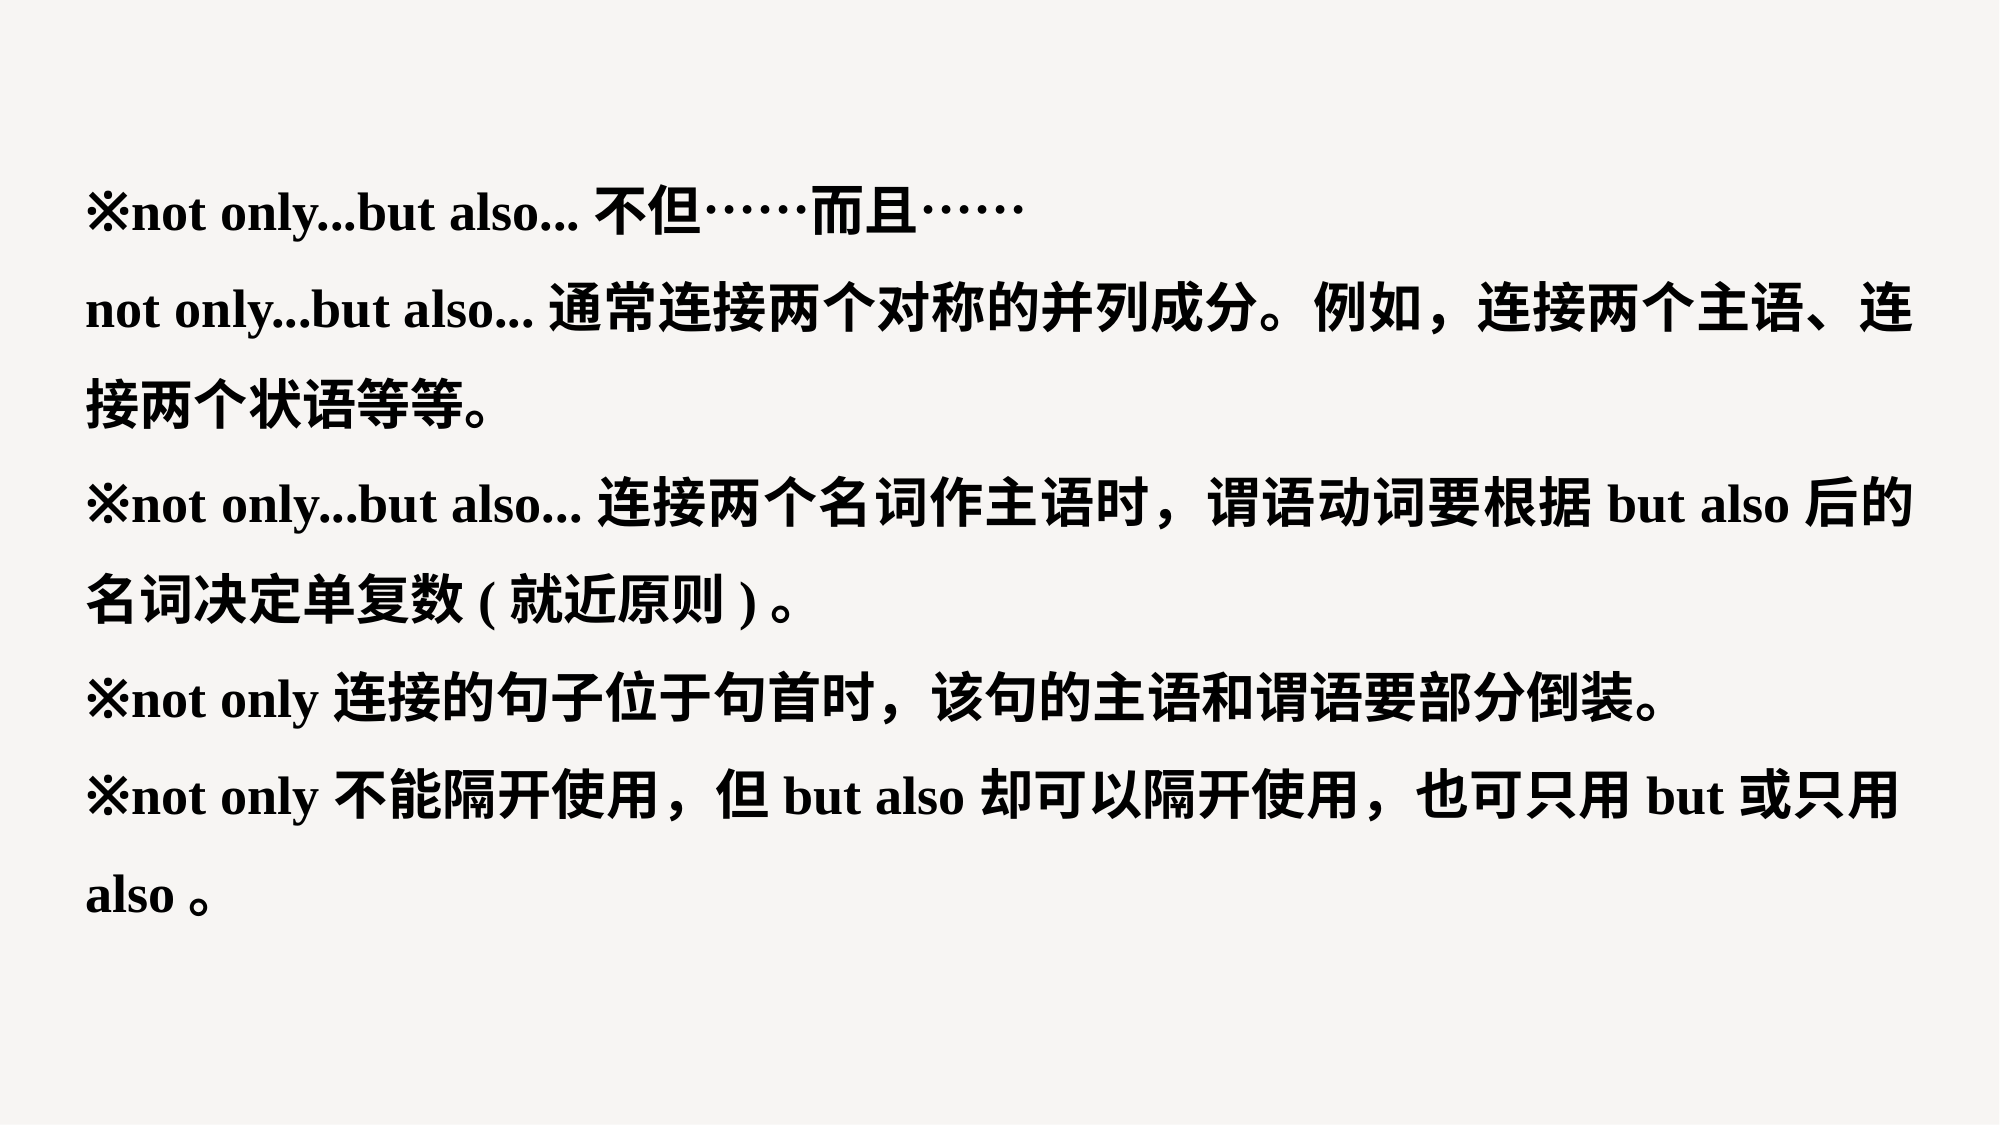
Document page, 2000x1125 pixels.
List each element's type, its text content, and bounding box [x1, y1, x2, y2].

text_box ※not only...but also...不但……而且…… not only...but also...通常连接两个对称的并列成分。例如，连接两个主语、连接两个状语等等。 ※not only...but also...连接两个名词作主语时，谓语动词要根据but also后的名词决定单复数(就近原则)。 ※not only连接的句子位于句首时，该句的主语和谓语要部分倒装。 ※not only不能隔开使用，但but also却可以隔开使用，也可只用but或只用also。 [65, 133, 1935, 933]
